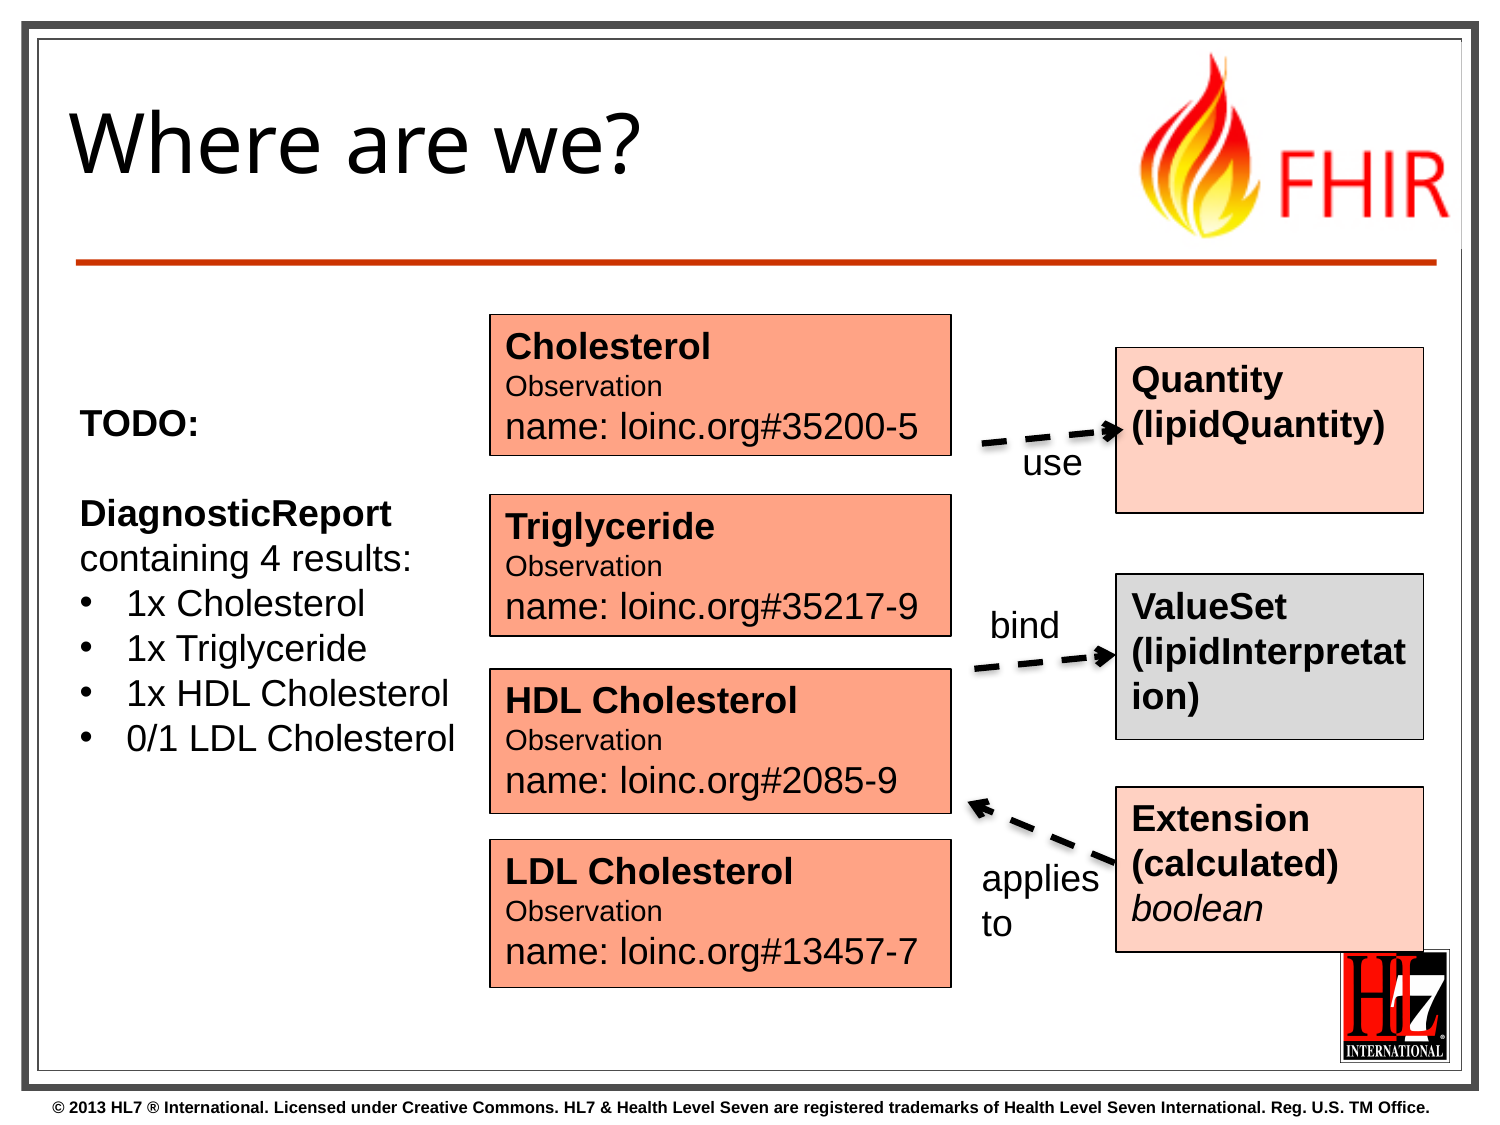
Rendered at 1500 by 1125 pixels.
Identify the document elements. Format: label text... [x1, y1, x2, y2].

text_box HDL Cholesterol Observation name: loinc.org#2085-9 [490, 668, 951, 814]
text_box ValueSet (lipidInterpretation) [1116, 574, 1424, 740]
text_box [981, 429, 1124, 492]
picture [1340, 949, 1450, 1063]
text_box Triglyceride Observation name: loinc.org#35217-9 [490, 494, 951, 637]
text_box Quantity (lipidQuantity) [1116, 347, 1424, 513]
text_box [974, 593, 1117, 670]
title Where are we? [53, 54, 1128, 244]
picture [1128, 42, 1462, 249]
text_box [965, 801, 1117, 953]
text_box LDL Cholesterol Observation name: loinc.org#13457-7 [490, 839, 951, 988]
text_box Cholesterol Observation name: loinc.org#35200-5 [490, 314, 951, 456]
text_box TODO: DiagnosticReport containing 4 results: 1x Cholesterol 1x Triglyceride 1x HDL Cholesterol 0/1 LDL Cholesterol [64, 391, 479, 767]
text_box Extension (calculated) boolean [1116, 786, 1424, 953]
